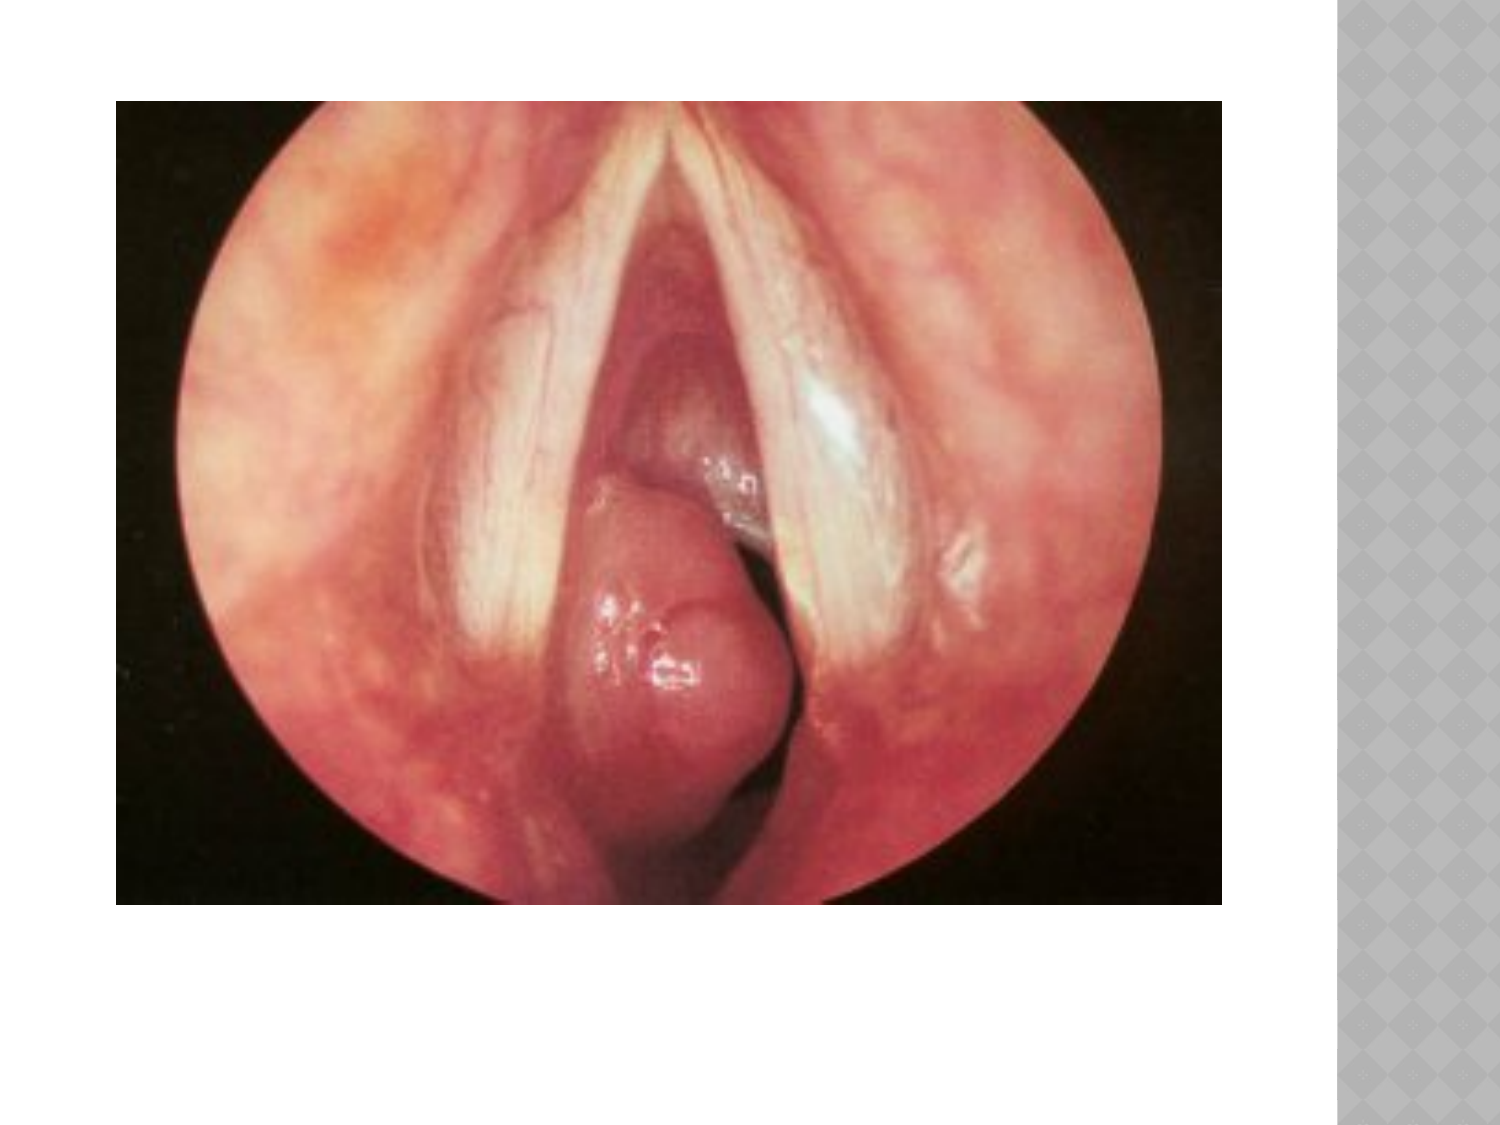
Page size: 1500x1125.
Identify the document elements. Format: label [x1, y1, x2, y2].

picture [115, 101, 1222, 906]
